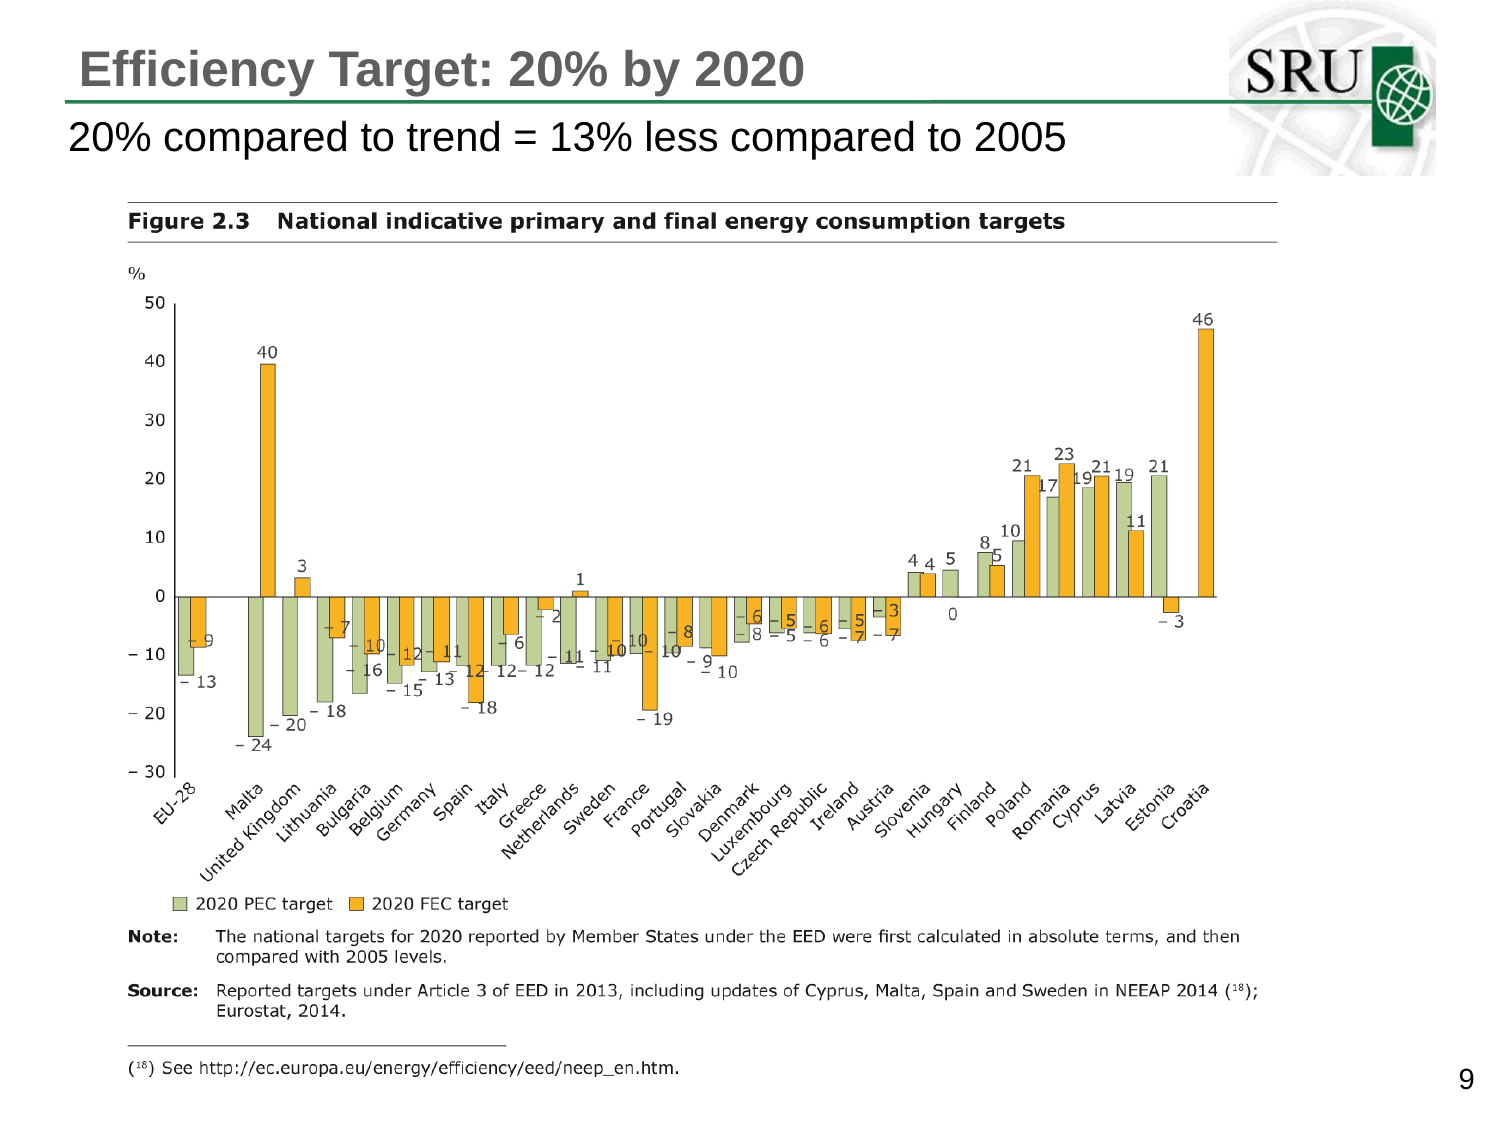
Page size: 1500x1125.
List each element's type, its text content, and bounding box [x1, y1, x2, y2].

list 20% compared to trend = 13% less compared to 2005 [52, 101, 1176, 165]
slide_number 9 [1139, 1052, 1491, 1125]
picture [85, 188, 1302, 1087]
picture [1229, 0, 1436, 176]
title Efficiency Target: 20% by 2020 [64, 30, 1188, 103]
